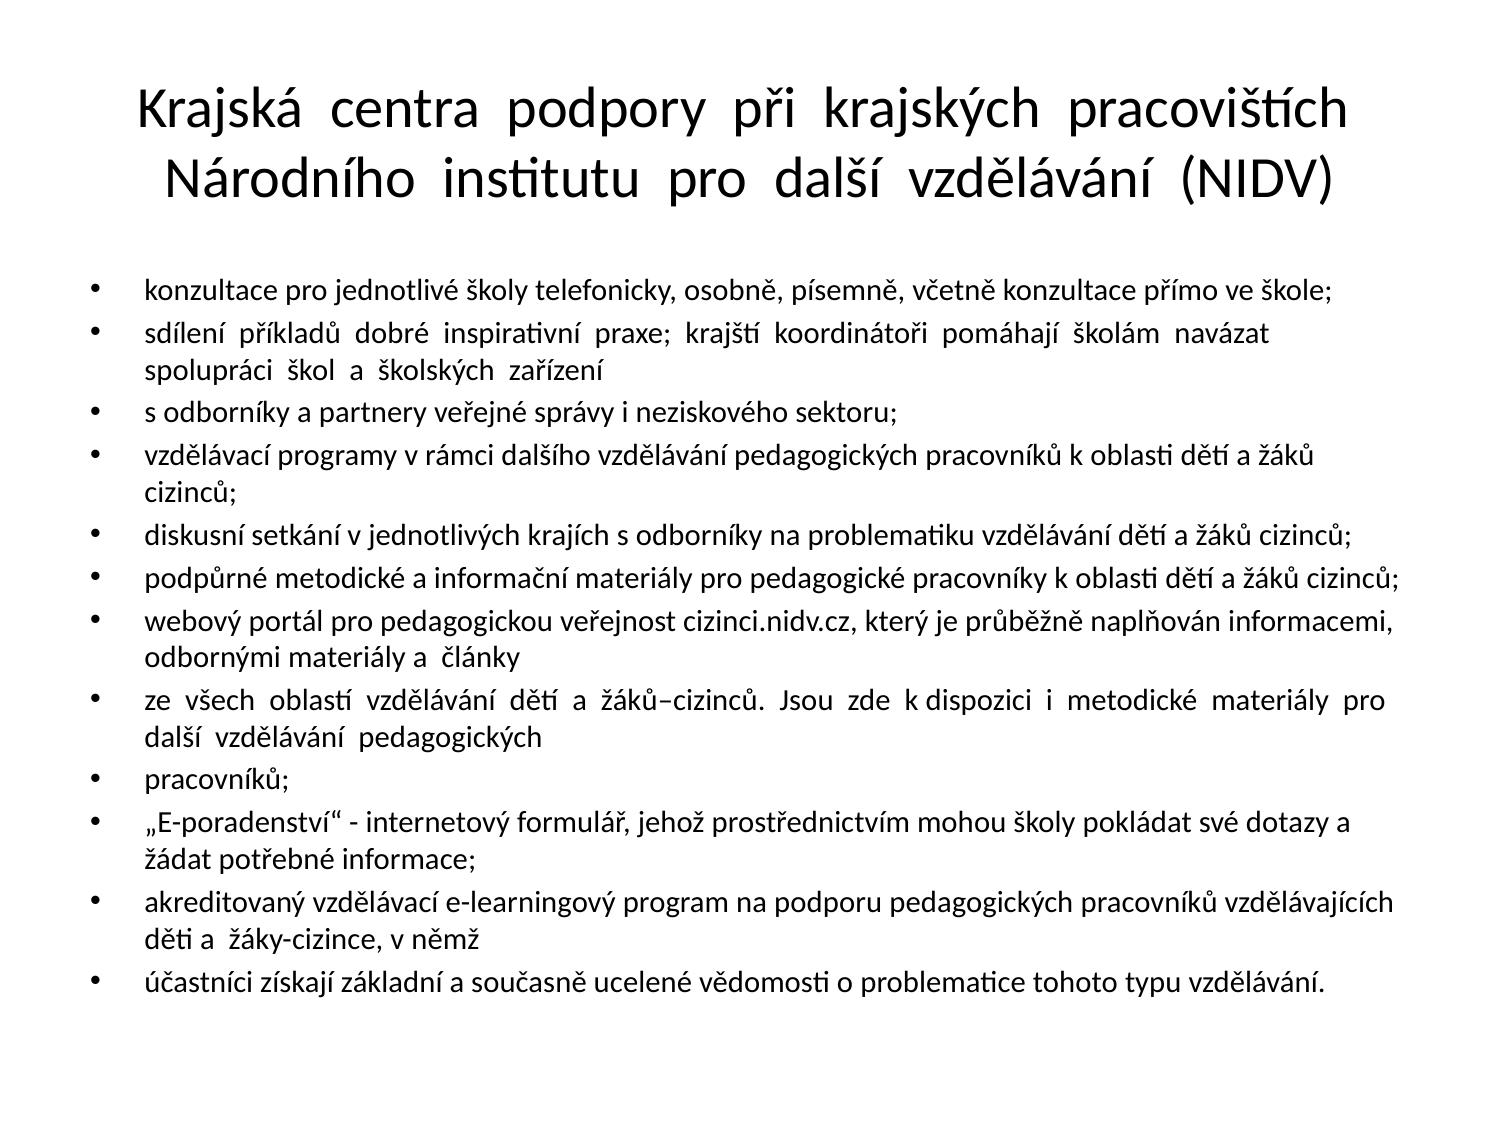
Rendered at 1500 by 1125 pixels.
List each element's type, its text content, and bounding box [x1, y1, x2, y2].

list konzultace pro jednotlivé školy telefonicky, osobně, písemně, včetně konzultace přímo ve škole; sdílení příkladů dobré inspirativní praxe; krajští koordinátoři pomáhají školám navázat spolupráci škol a školských zařízení s odborníky a partnery veřejné správy i neziskového sektoru; vzdělávací programy v rámci dalšího vzdělávání pedagogických pracovníků k oblasti dětí a žáků cizinců; diskusní setkání v jednotlivých krajích s odborníky na problematiku vzdělávání dětí a žáků cizinců; podpůrné metodické a informační materiály pro pedagogické pracovníky k oblasti dětí a žáků cizinců; webový portál pro pedagogickou veřejnost cizinci.nidv.cz, který je průběžně naplňován informacemi, odbornými materiály a články ze všech oblastí vzdělávání dětí a žáků–cizinců. Jsou zde k dispozici i metodické materiály pro další vzdělávání pedagogických pracovníků; „E-poradenství“ - internetový formulář, jehož prostřednictvím mohou školy pokládat své dotazy a žádat potřebné informace; akreditovaný vzdělávací e-learningový program na podporu pedagogických pracovníků vzdělávajících děti a žáky-cizince, v němž účastníci získají základní a současně ucelené vědomosti o problematice tohoto typu vzdělávání. [75, 262, 1425, 1047]
title Krajská centra podpory při krajských pracovištích Národního institutu pro další vzdělávání (NIDV) [75, 45, 1425, 233]
